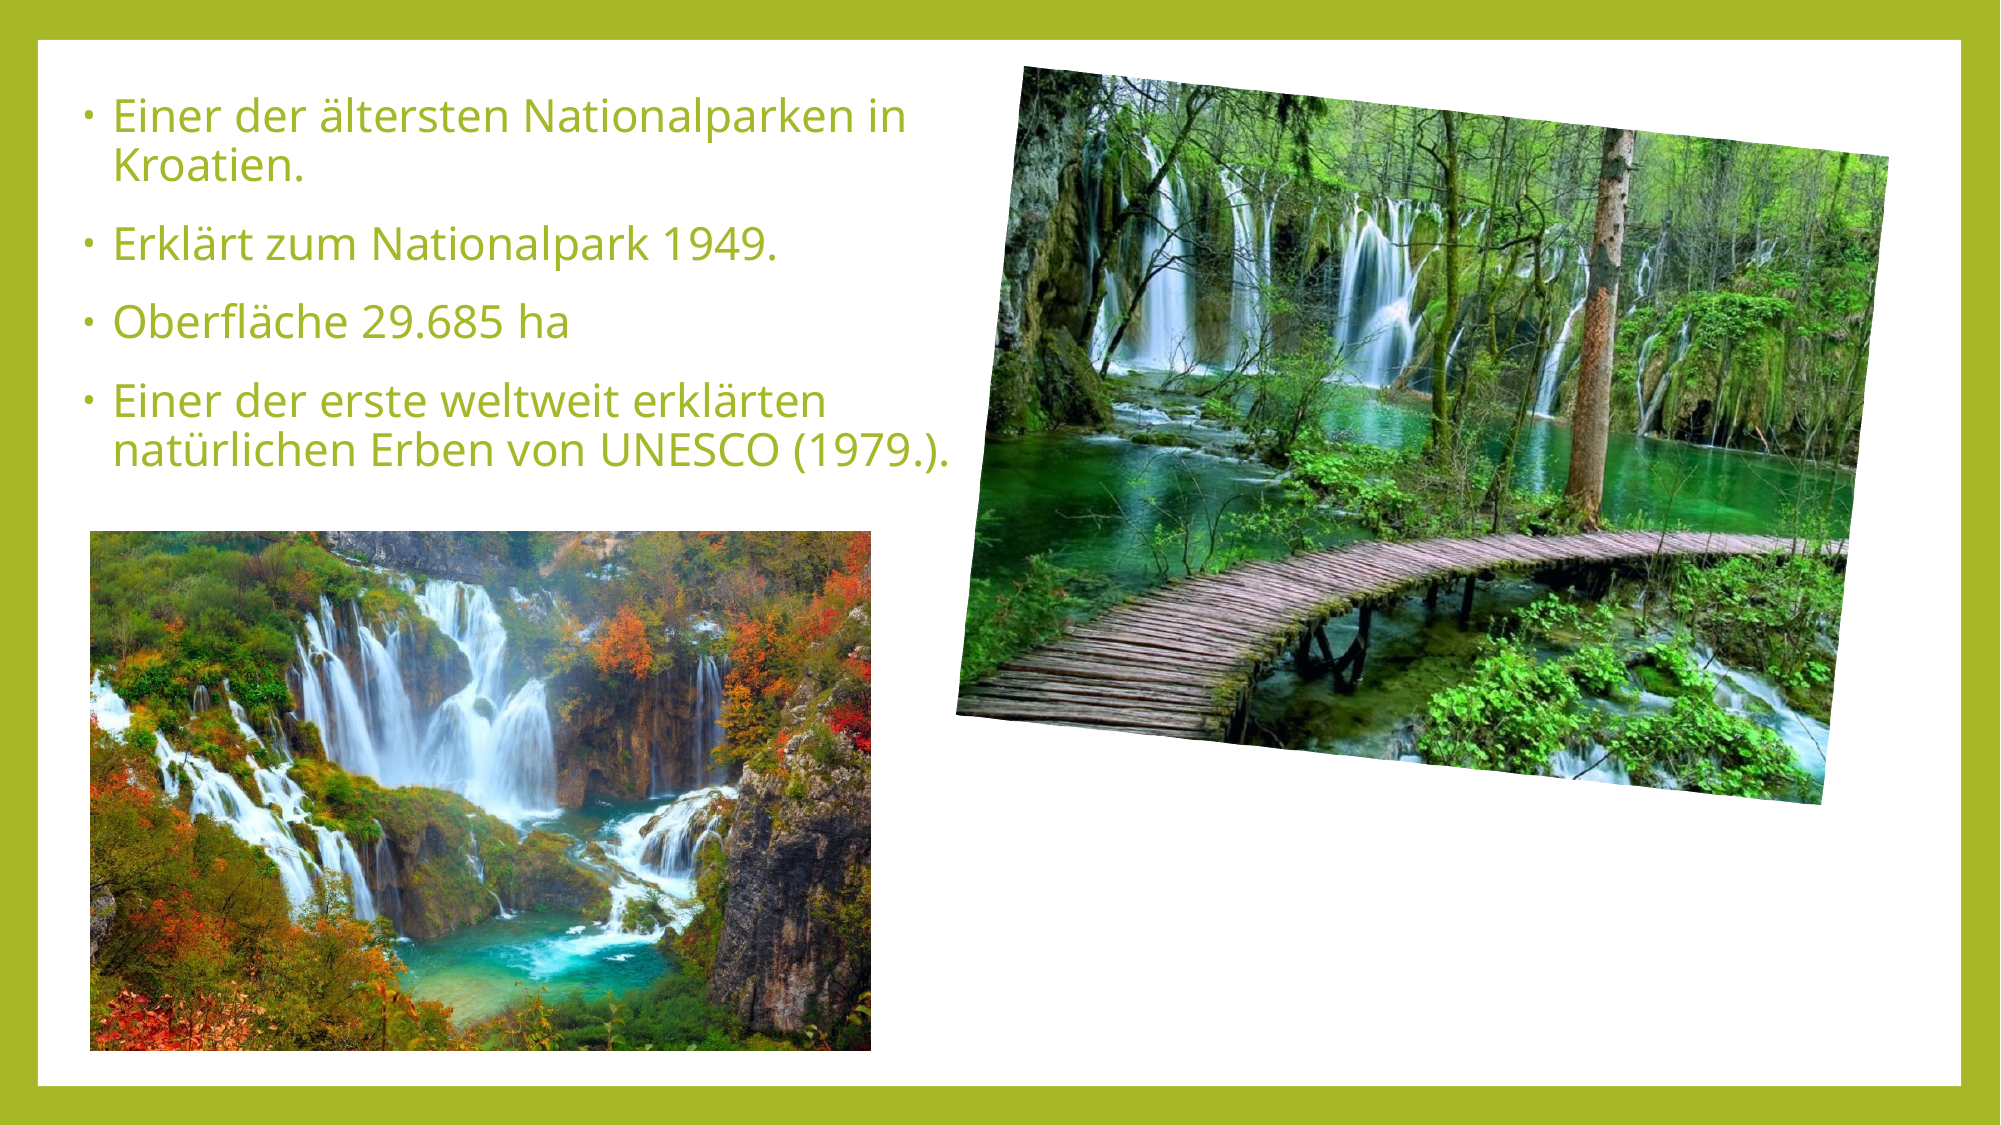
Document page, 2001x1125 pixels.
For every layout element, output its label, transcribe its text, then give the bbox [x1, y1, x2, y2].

list Einer der ältersten Nationalparken in Kroatien. Erklärt zum Nationalpark 1949. Oberfläche 29.685 ha Einer der erste weltweit erklärten natürlichen Erben von UNESCO (1979.). [59, 85, 982, 748]
picture [90, 530, 872, 1052]
picture [957, 66, 1888, 805]
